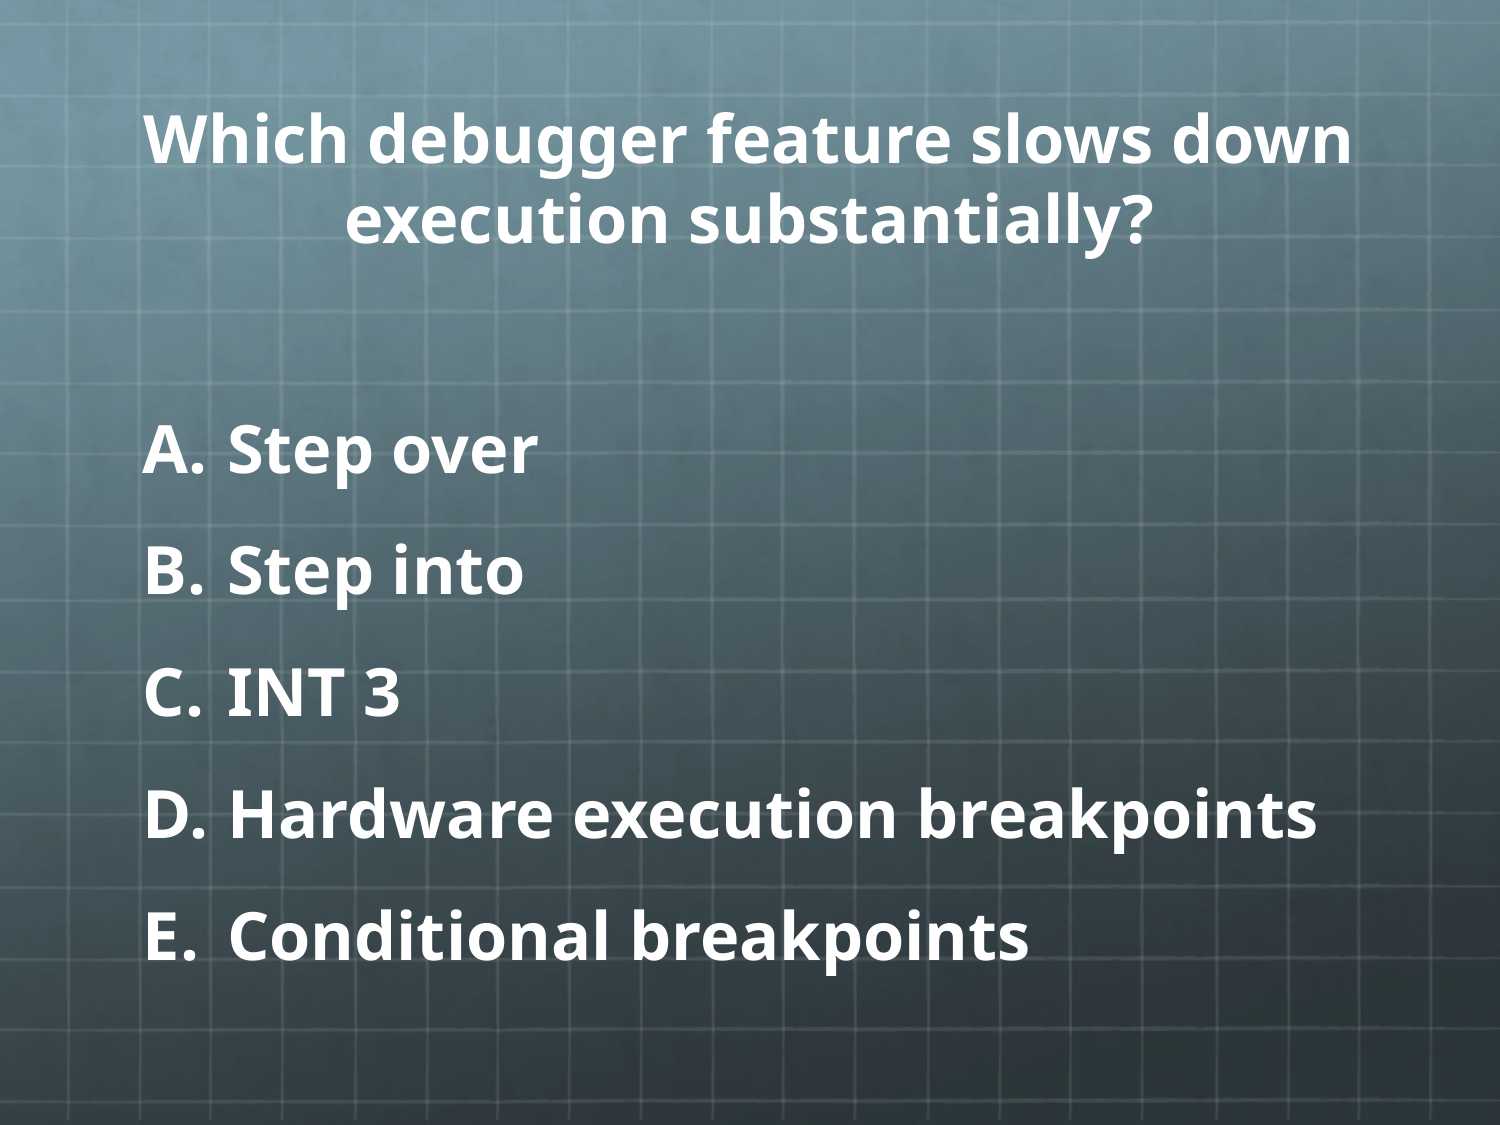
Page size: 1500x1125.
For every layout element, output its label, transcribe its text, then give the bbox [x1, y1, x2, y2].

list Step over Step into INT 3 Hardware execution breakpoints Conditional breakpoints [127, 399, 1372, 1048]
picture [0, 0, 1500, 1125]
title Which debugger feature slows down execution substantially? [127, 17, 1372, 337]
